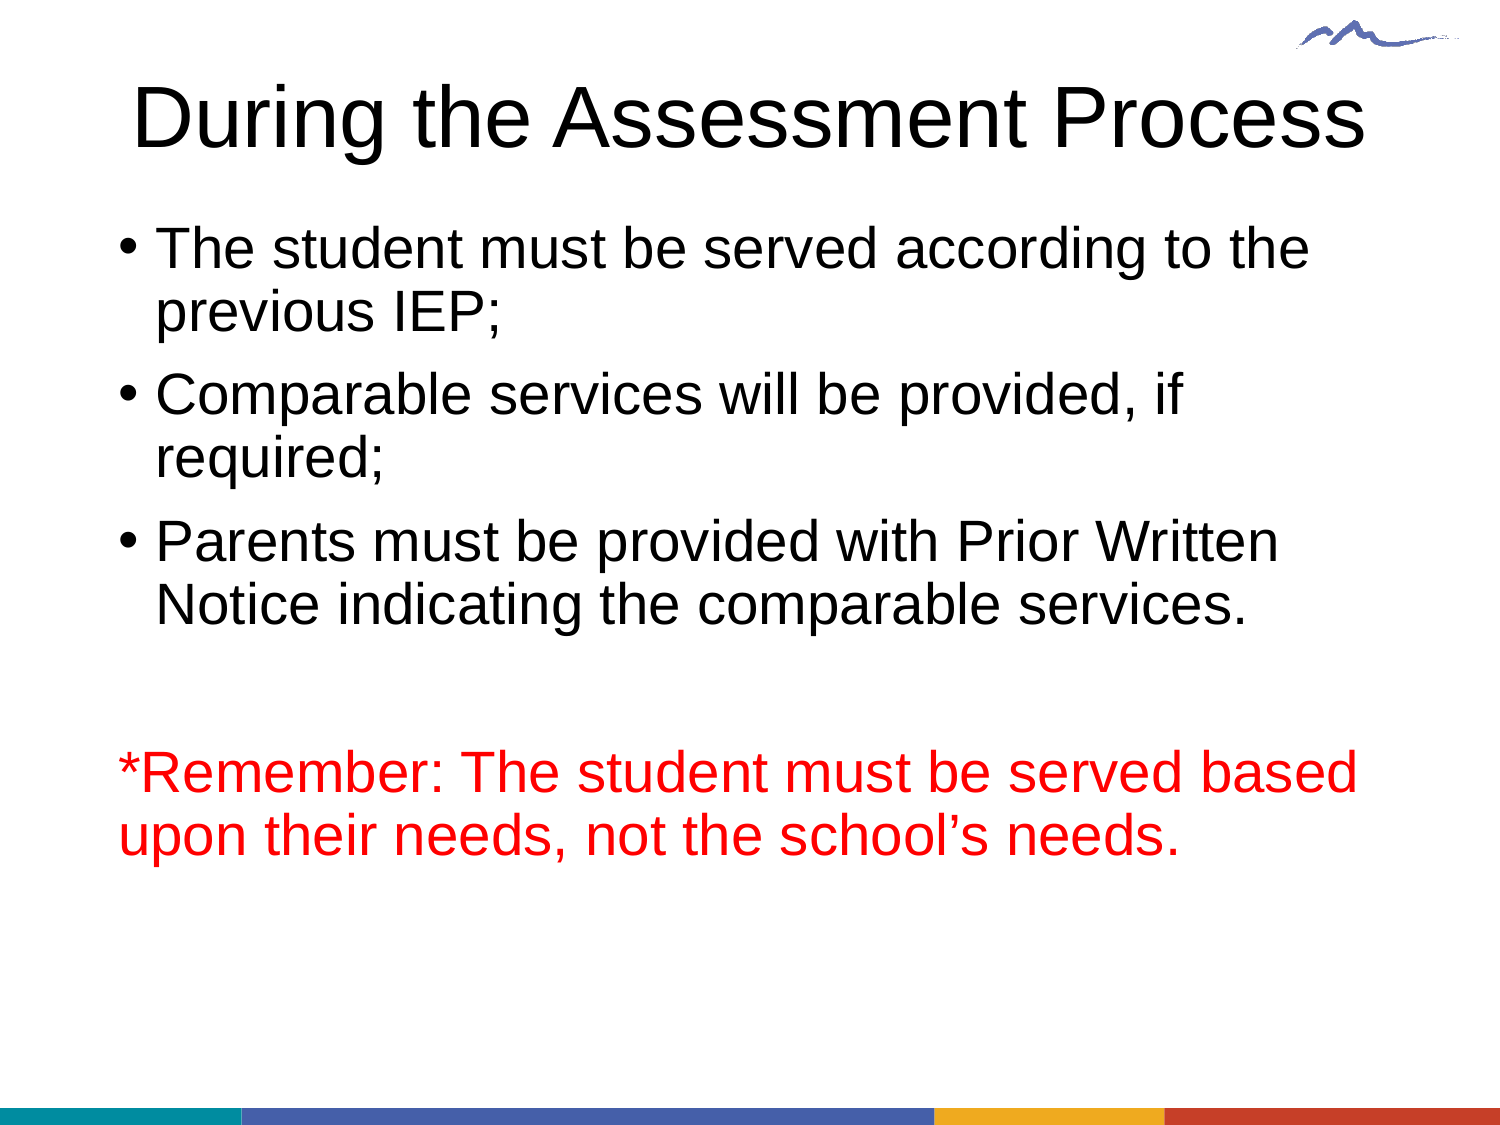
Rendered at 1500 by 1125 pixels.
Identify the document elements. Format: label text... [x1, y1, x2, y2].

picture [1296, 20, 1459, 49]
list The student must be served according to the previous IEP; Comparable services will be provided, if required; Parents must be provided with Prior Written Notice indicating the comparable services. *Remember: The student must be served based upon their needs, not the school’s needs. [103, 210, 1397, 1014]
title During the Assessment Process [103, 59, 1397, 180]
